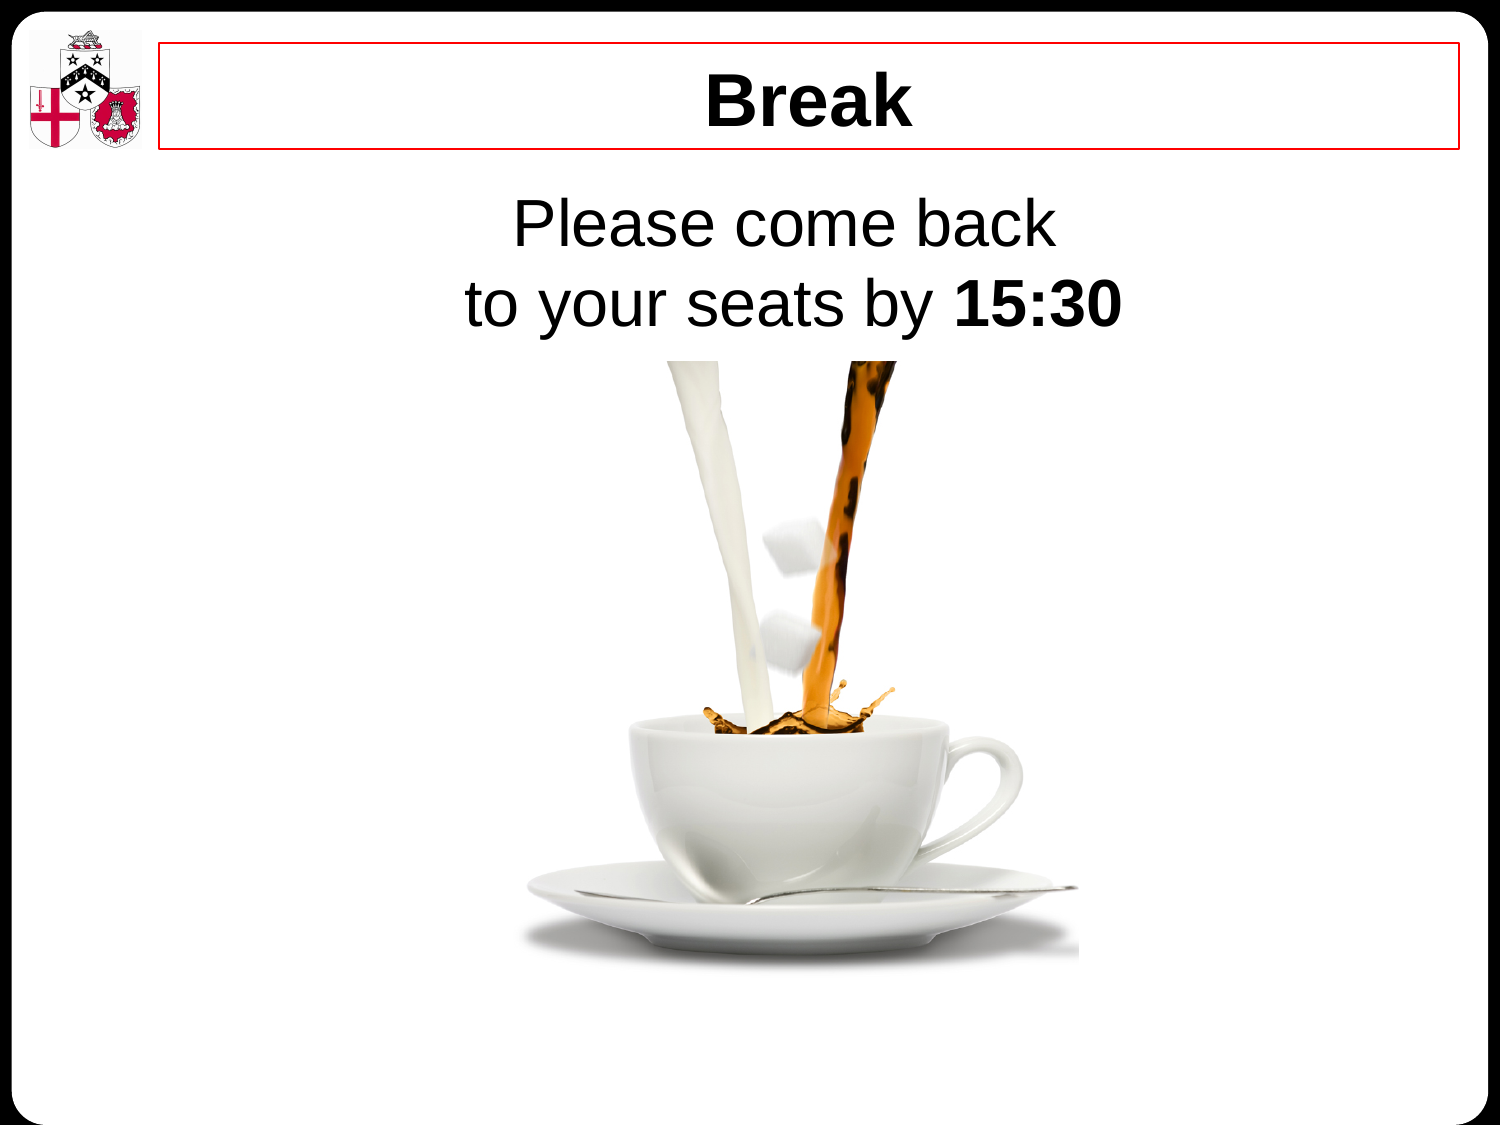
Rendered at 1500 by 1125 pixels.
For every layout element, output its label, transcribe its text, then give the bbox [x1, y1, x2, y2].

picture [501, 361, 1079, 1095]
picture [29, 30, 142, 149]
text_box Please come back to your seats by 15:30 [419, 172, 1170, 348]
title Break [158, 42, 1460, 150]
